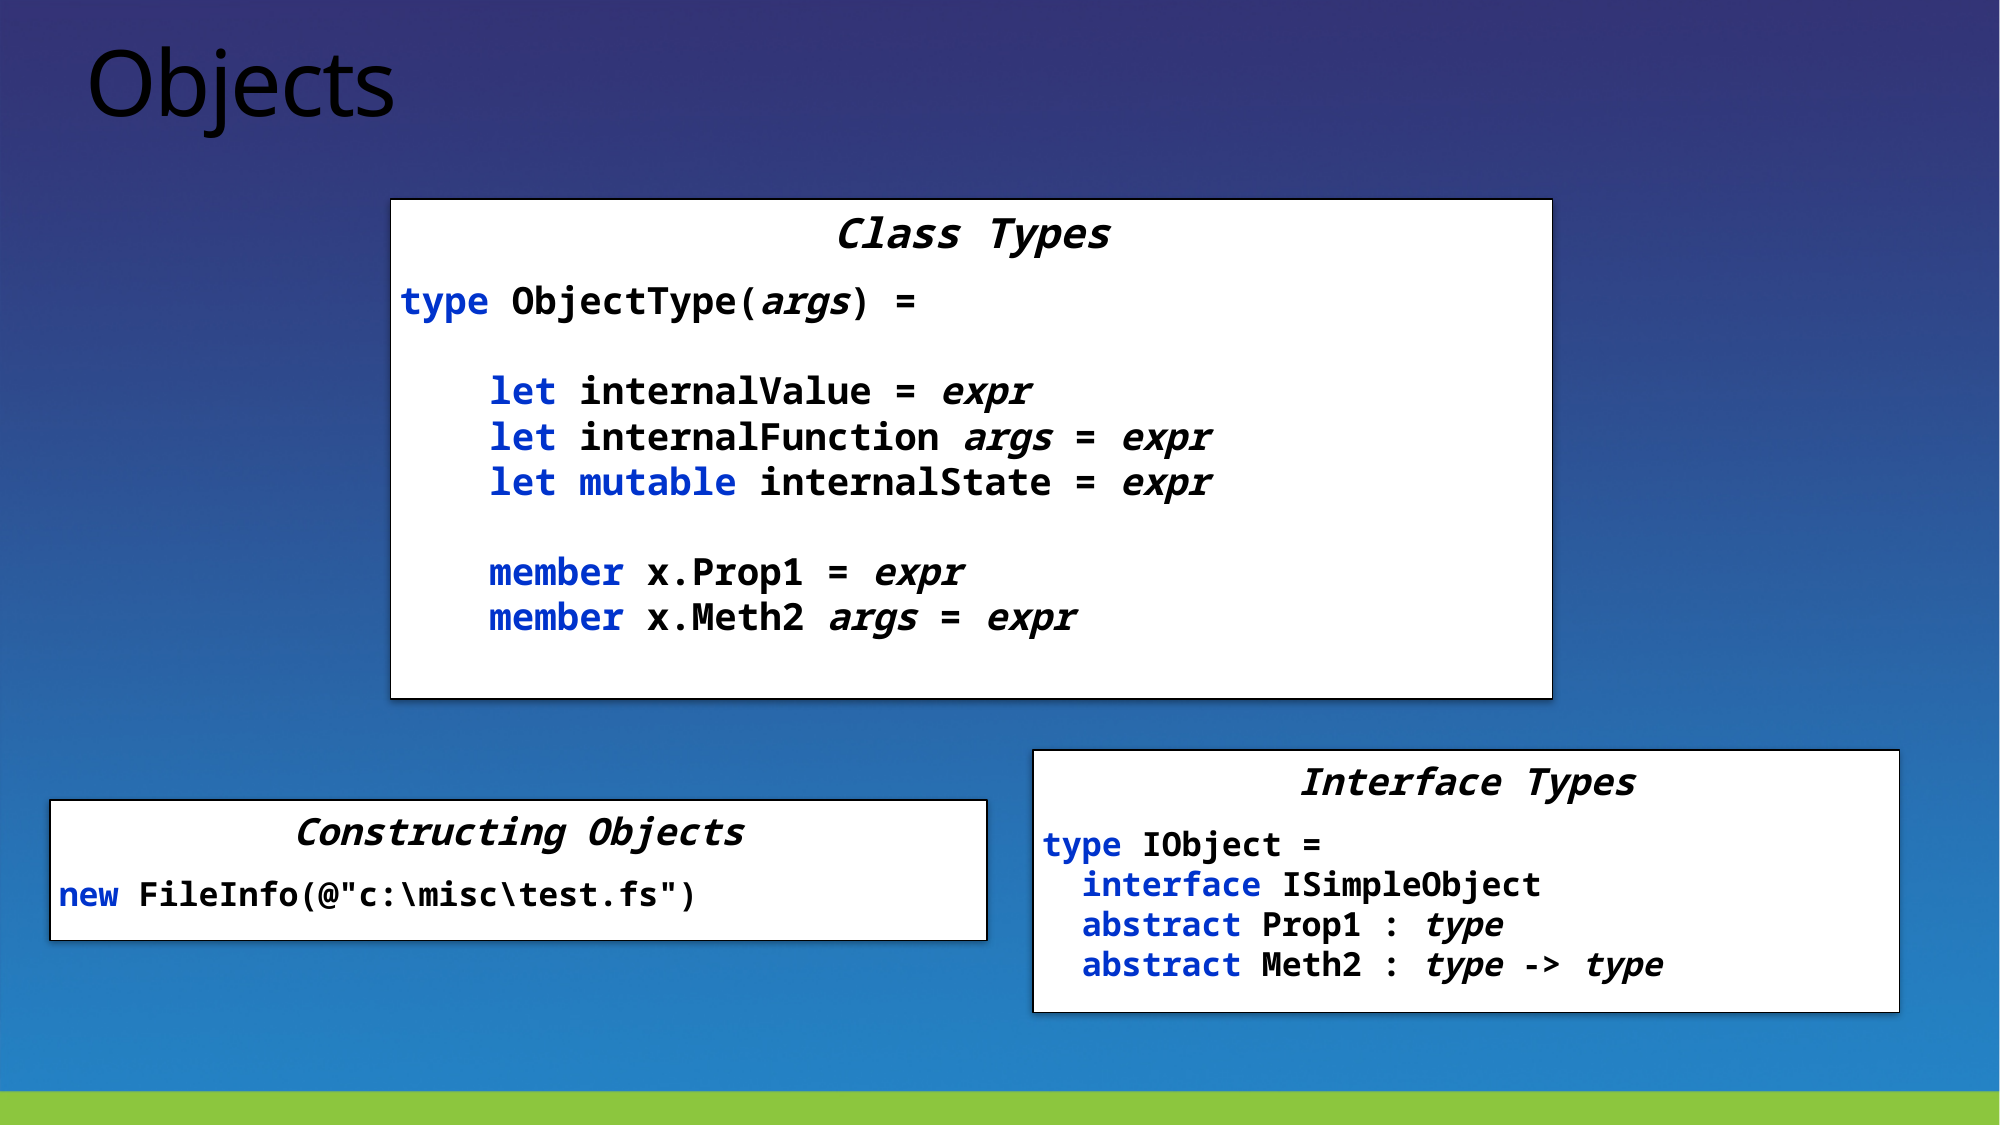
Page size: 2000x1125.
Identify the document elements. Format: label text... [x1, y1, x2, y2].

picture [0, 0, 2000, 1125]
title Objects [85, 37, 1914, 138]
text_box Class Types type ObjectType(args) = let internalValue = expr let internalFunction args = expr let mutable internalState = expr member x.Prop1 = expr member x.Meth2 args = expr [390, 198, 1553, 700]
text_box Constructing Objects new FileInfo(@"c:\misc\test.fs") [49, 799, 988, 941]
text_box Interface Types type IObject = interface ISimpleObject abstract Prop1 : type abstract Meth2 : type -> type [1032, 749, 1900, 1013]
